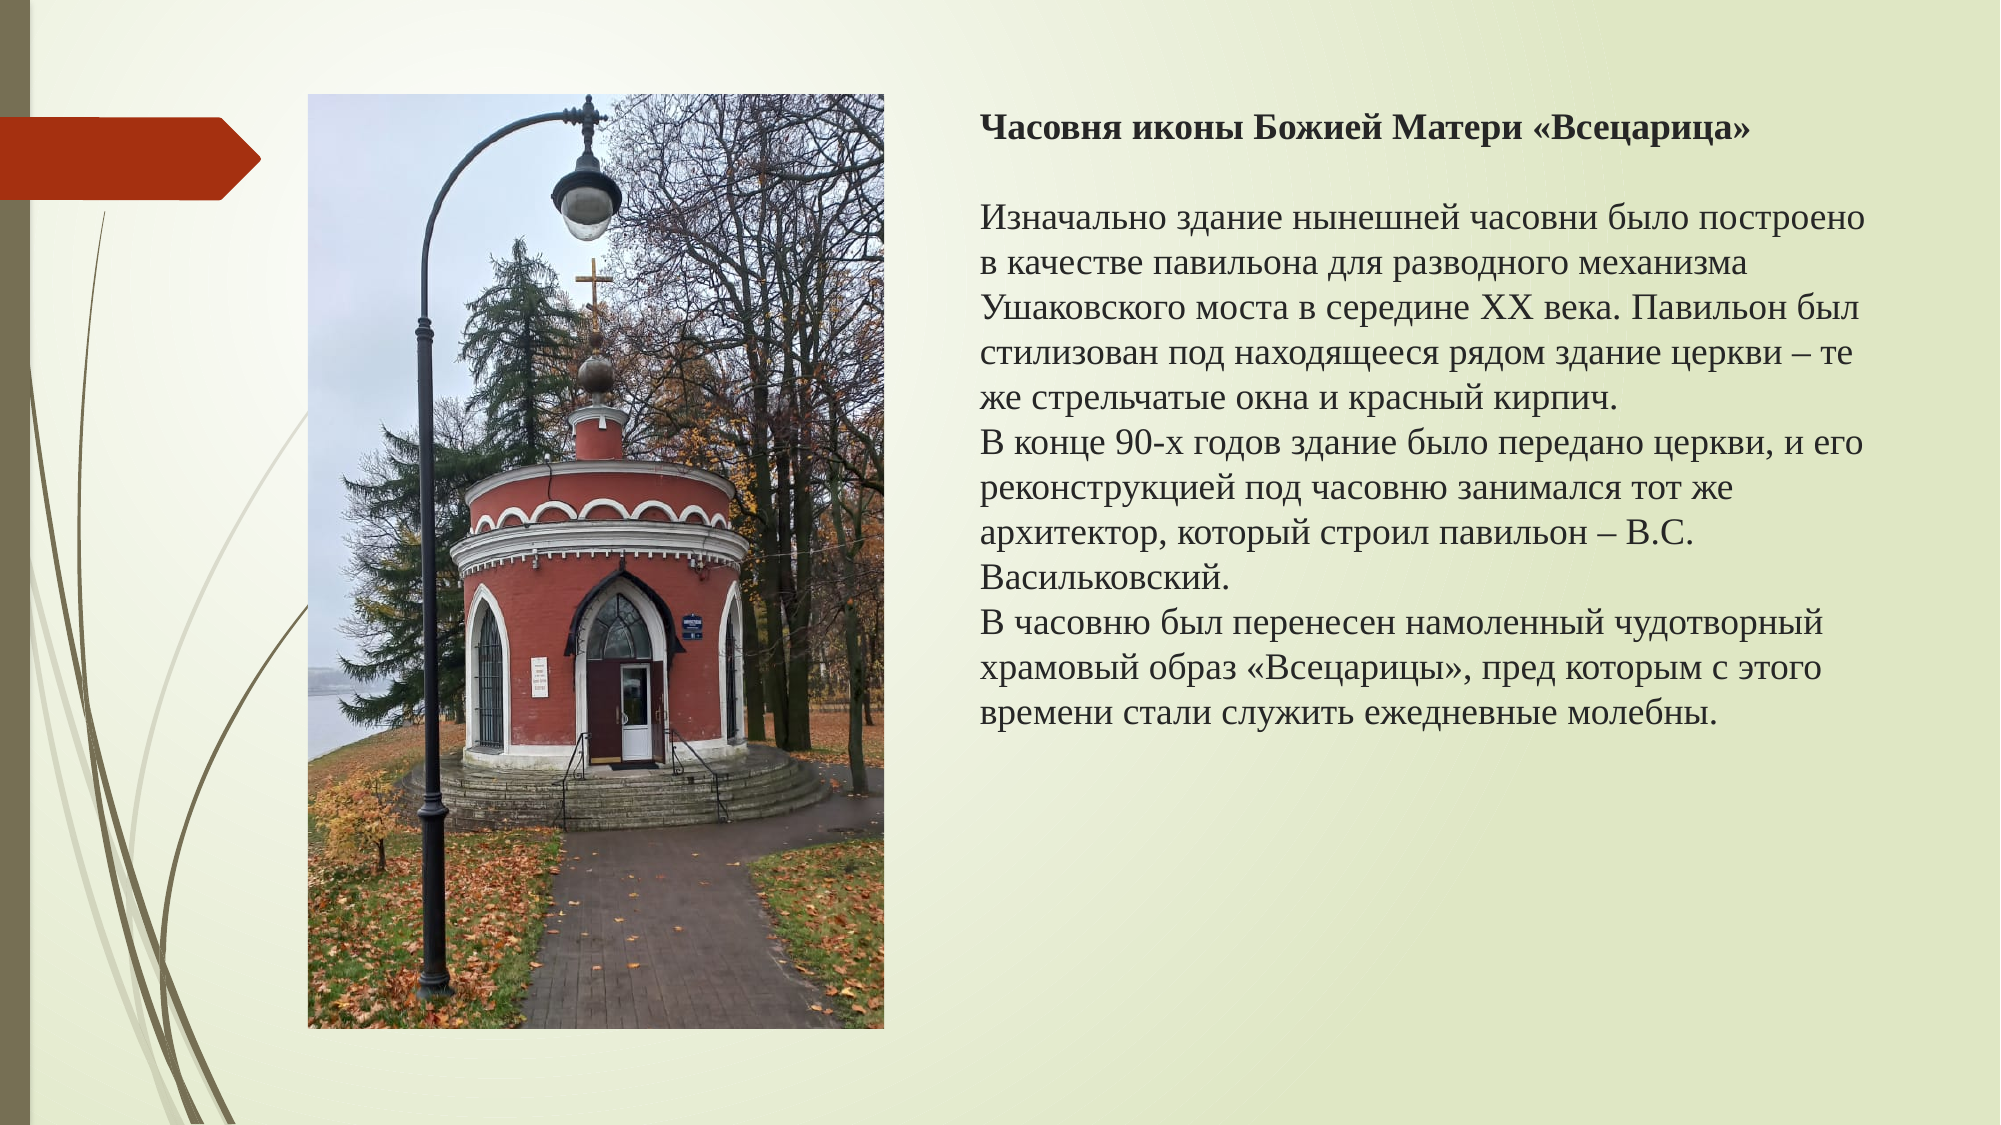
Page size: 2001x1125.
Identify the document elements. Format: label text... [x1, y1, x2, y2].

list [307, 94, 885, 1030]
title Часовня иконы Божией Матери «Всецарица» Изначально здание нынешней часовни было построено в качестве павильона для разводного механизма Ушаковского моста в середине XX века. Павильон был стилизован под находящееся рядом здание церкви – те же стрельчатые окна и красный кирпич. В конце 90-х годов здание было передано церкви, и его реконструкцией под часовню занимался тот же архитектор, который строил павильон – В.С. Васильковский. В часовню был перенесен намоленный чудотворный храмовый образ «Всецарицы», пред которым с этого времени стали служить ежедневные молебны. [964, 94, 1888, 935]
